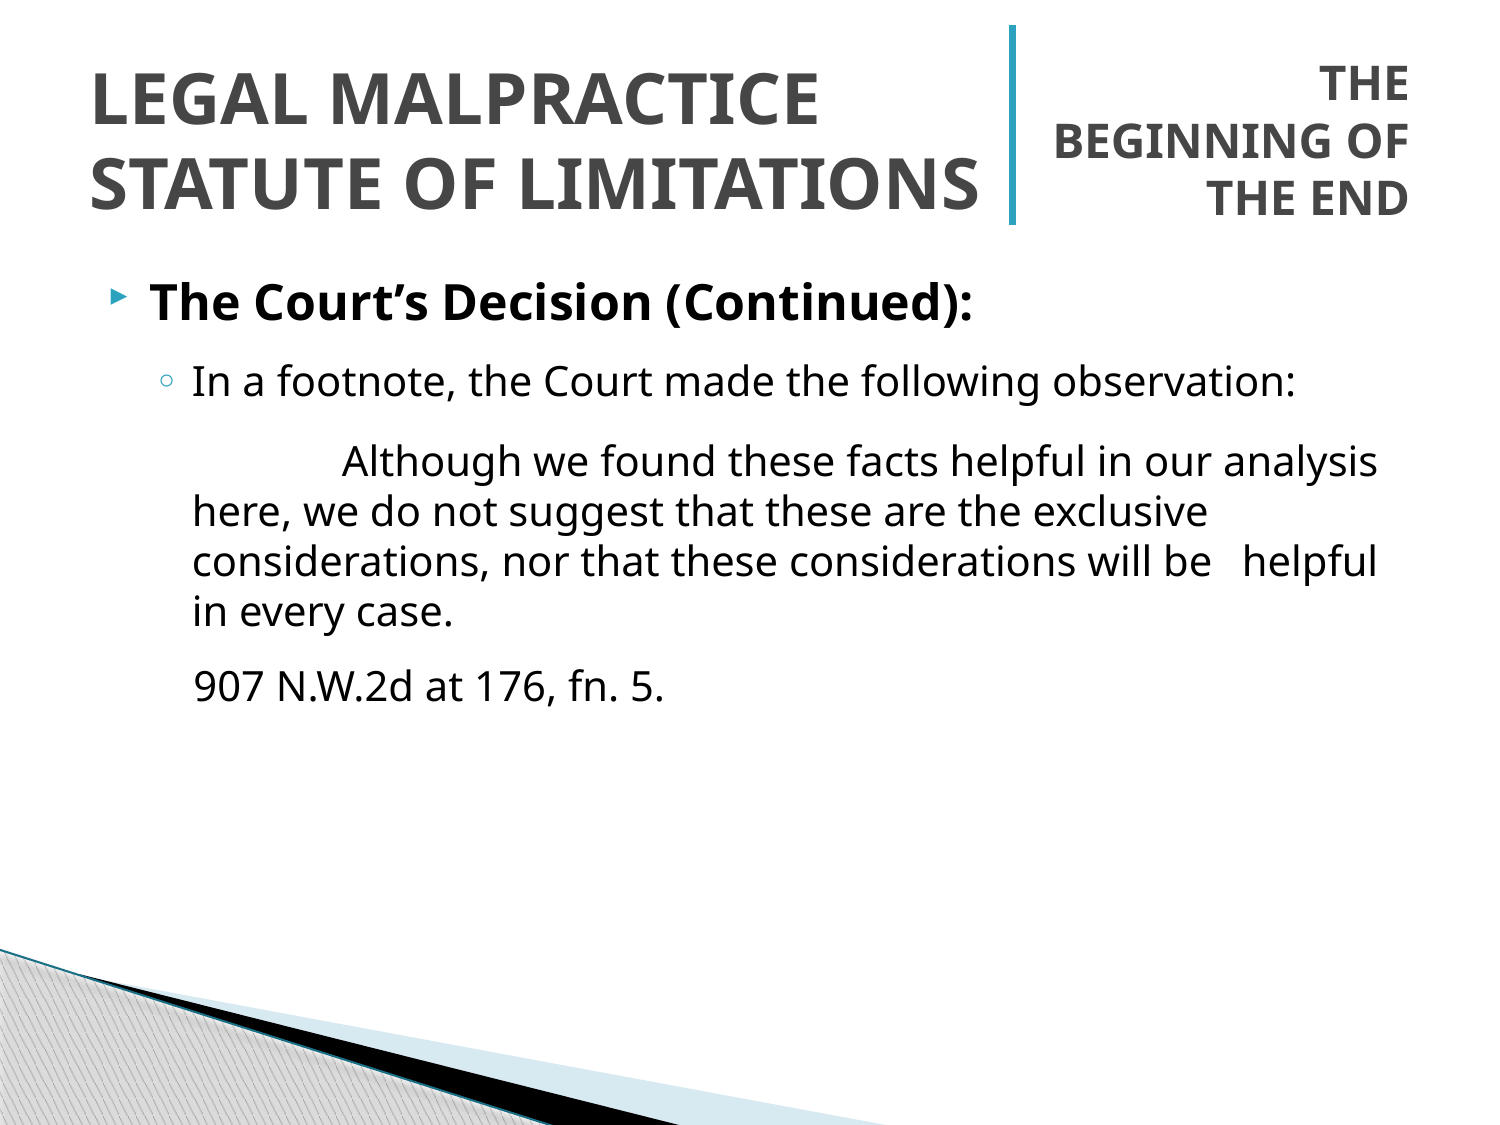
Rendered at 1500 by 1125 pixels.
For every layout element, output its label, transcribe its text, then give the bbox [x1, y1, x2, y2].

title Legal Malpractice Statute of Limitations [74, 45, 1012, 233]
text_box The Beginning of the End [1012, 45, 1425, 233]
list The Court’s Decision (Continued): In a footnote, the Court made the following observation: Although we found these facts helpful in our analysis here, we do not suggest that these are the exclusive considerations, nor that these considerations will be helpful in every case. 907 N.W.2d at 176, fn. 5. [75, 262, 1425, 936]
